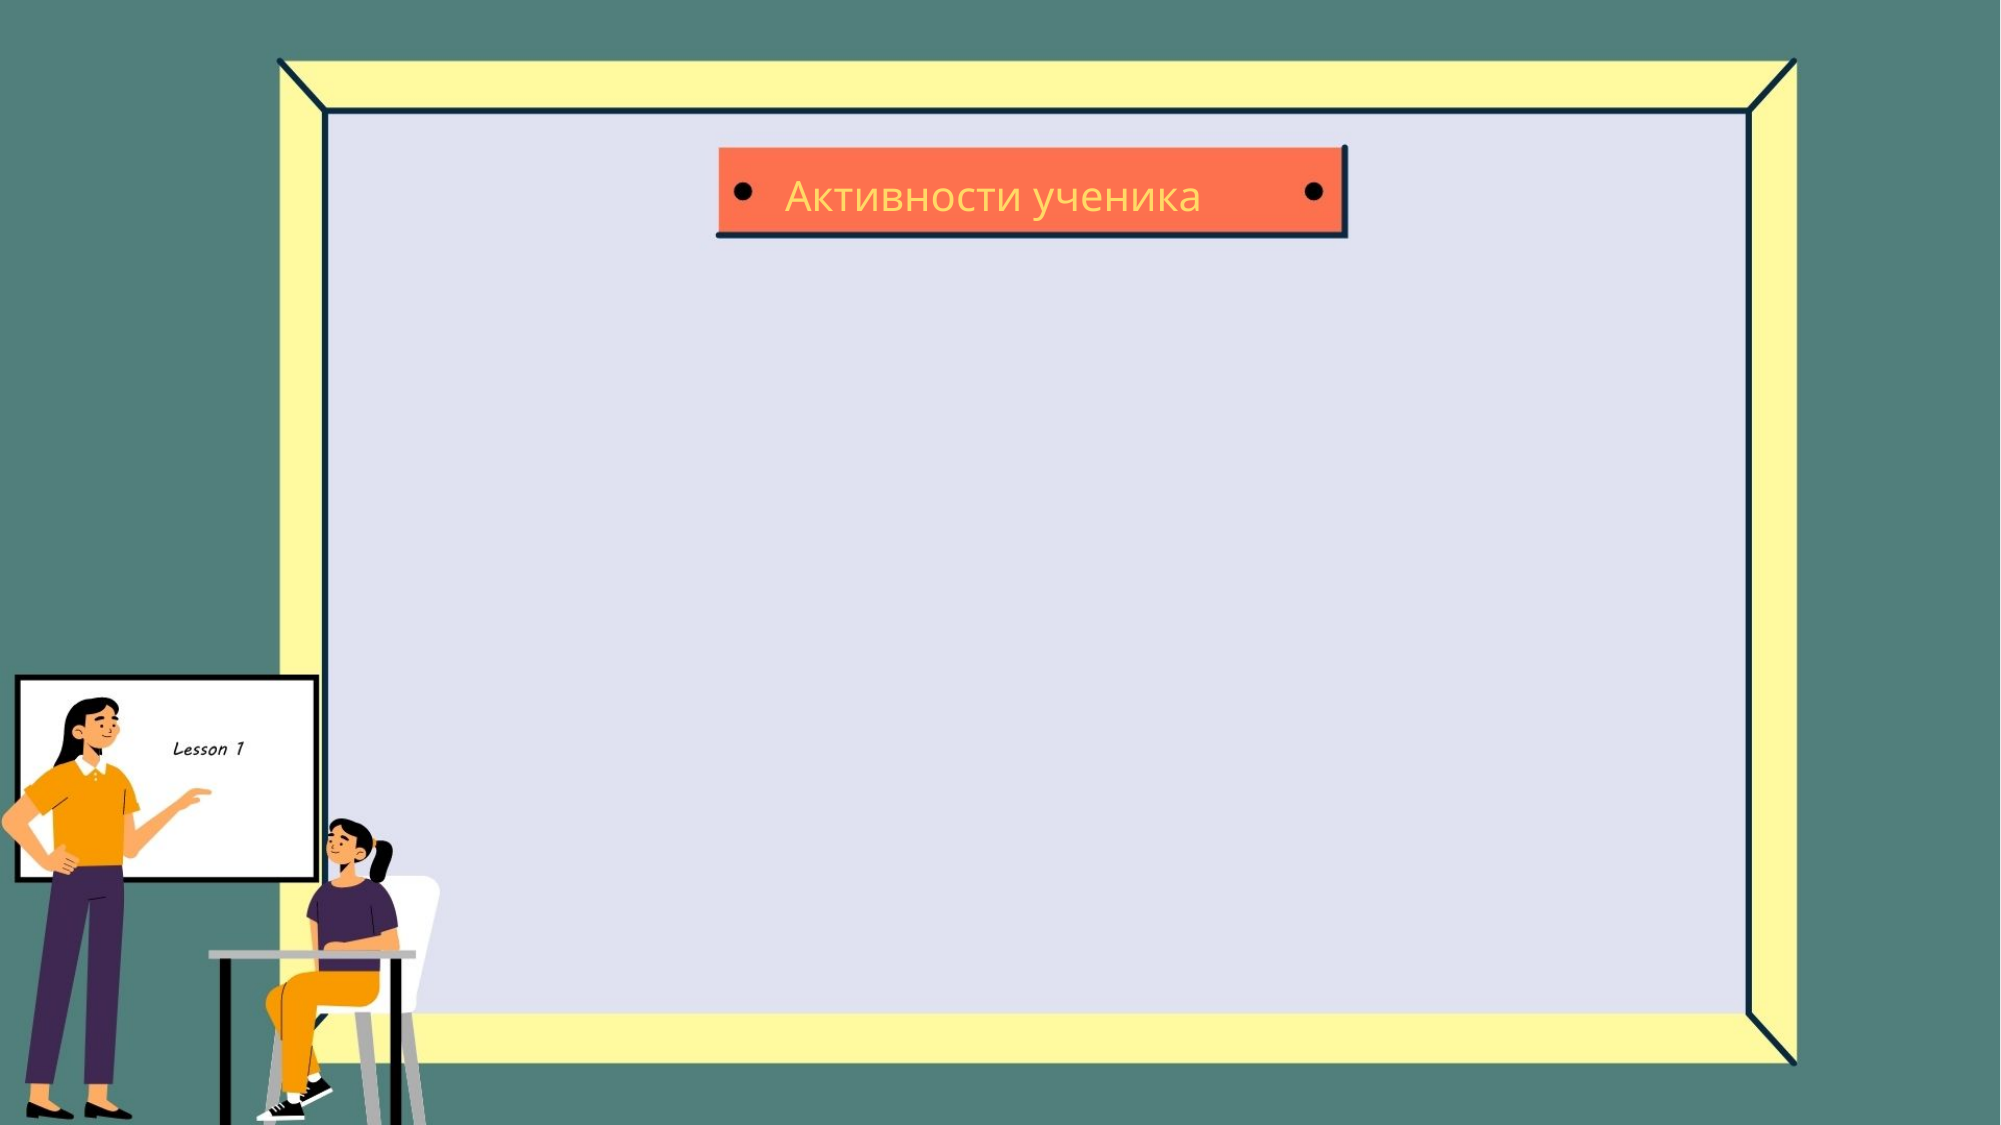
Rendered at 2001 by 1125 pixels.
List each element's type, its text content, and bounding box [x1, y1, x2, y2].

picture [0, 0, 2001, 1125]
text_box Активности ученика [770, 161, 1402, 227]
